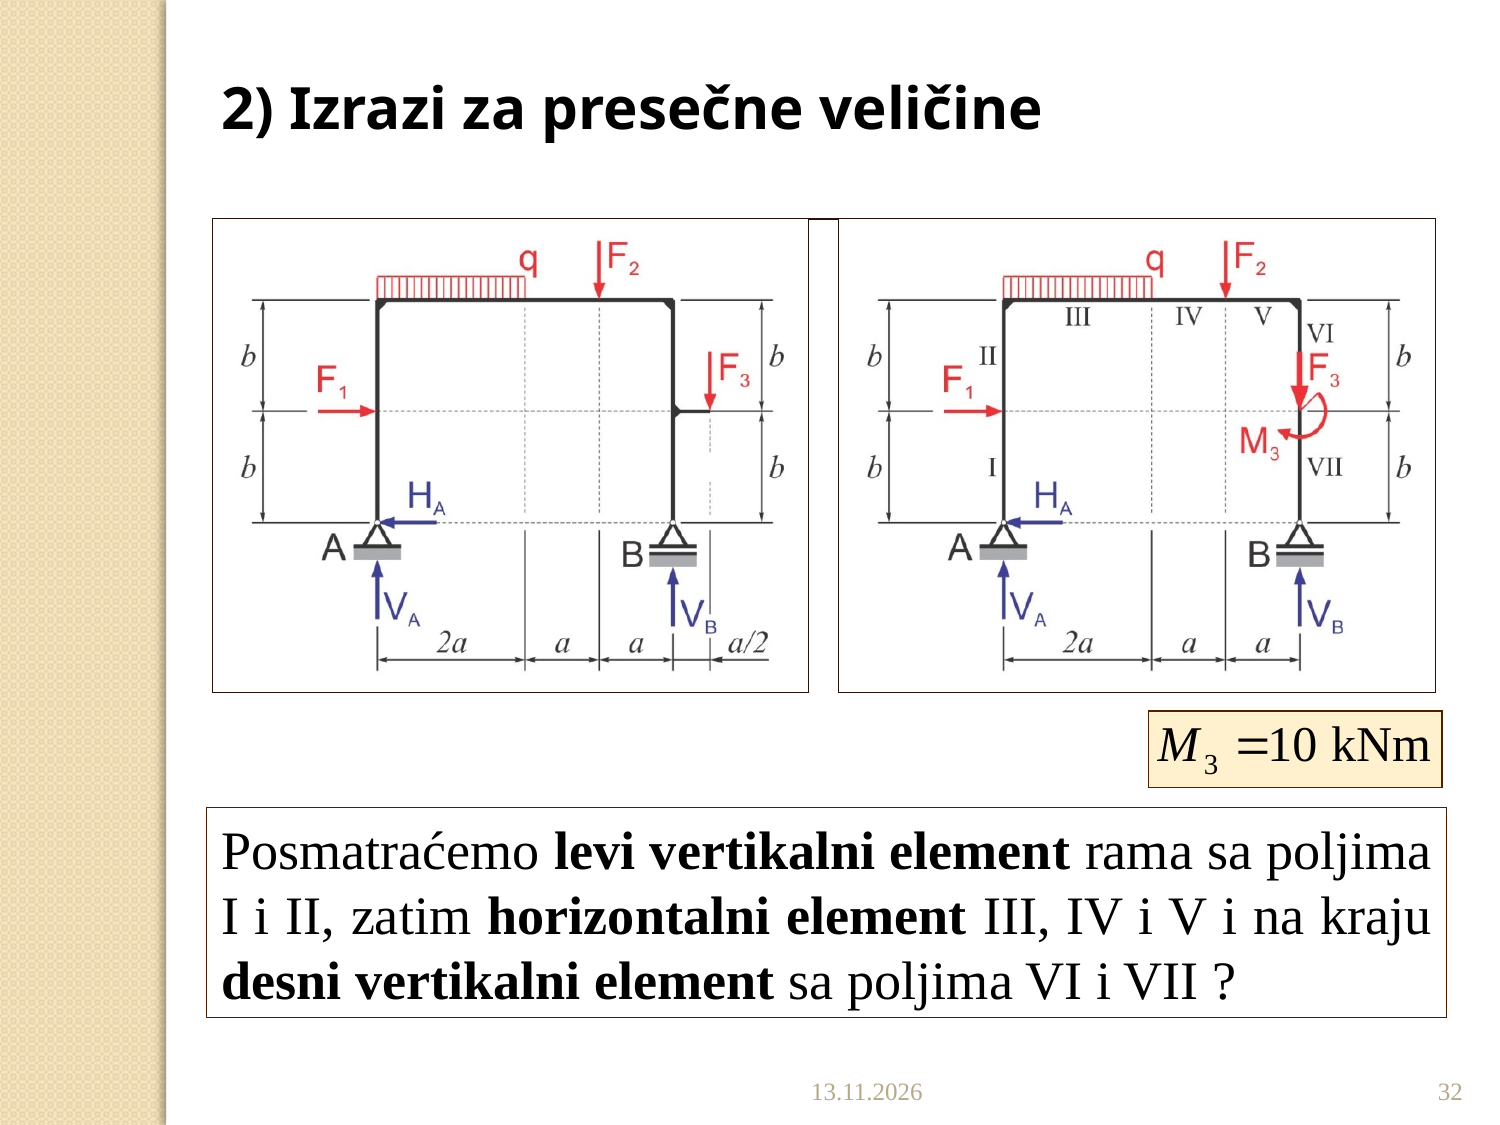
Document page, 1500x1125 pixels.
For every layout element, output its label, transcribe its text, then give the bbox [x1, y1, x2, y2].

text_box 2) Izrazi za presečne veličine [833, 63, 1435, 149]
text_box Posmatraćemo levi vertikalni element rama sa poljima I i II, zatim horizontalni element III, IV i V i na kraju desni vertikalni element sa poljima VI i VII ? [206, 807, 1447, 1018]
picture [838, 218, 1436, 693]
slide_number 32 [1413, 1034, 1488, 1113]
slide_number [587, 1034, 938, 1113]
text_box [823, 0, 827, 533]
text_box 2) Izrazi za presečne veličine [206, 63, 816, 149]
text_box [1149, 711, 1442, 788]
picture [212, 218, 810, 693]
